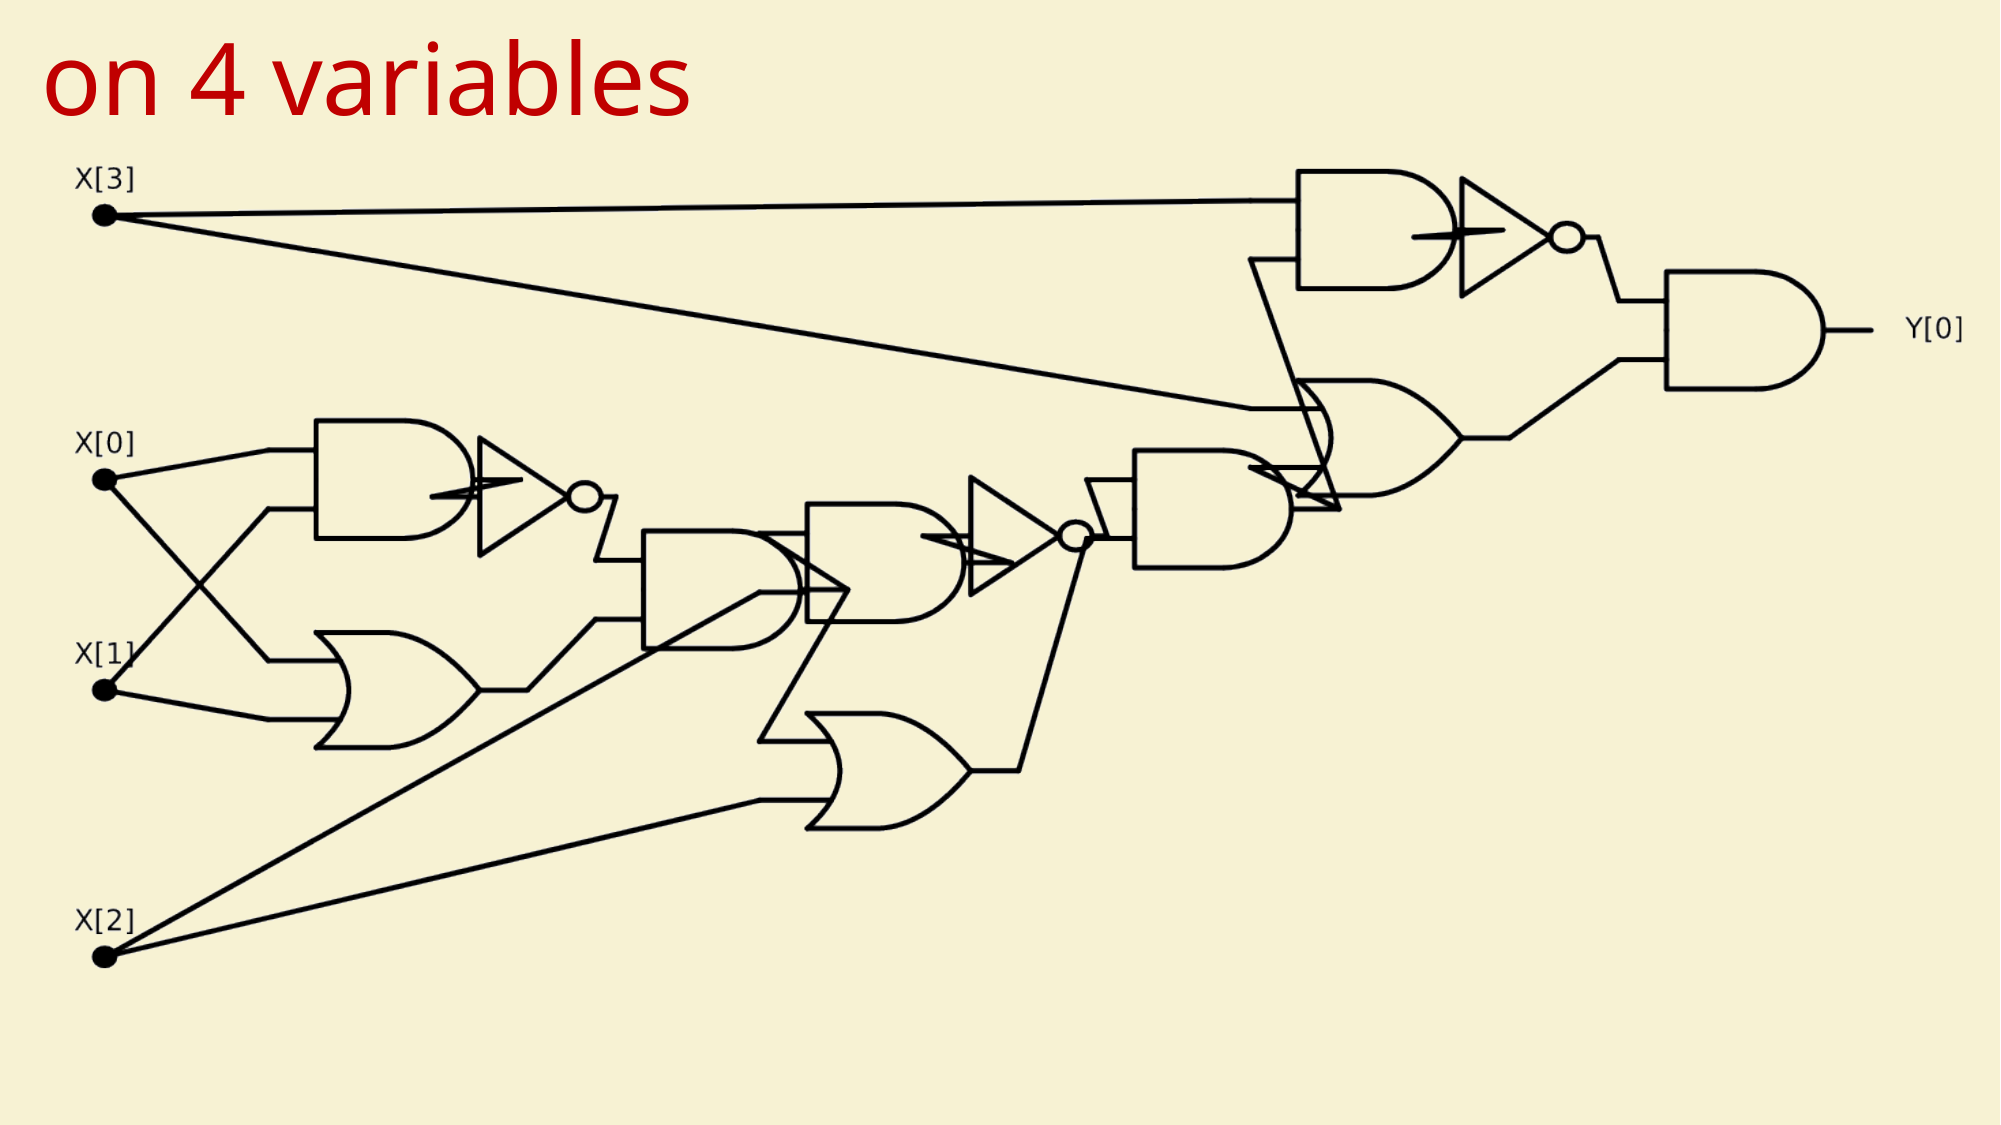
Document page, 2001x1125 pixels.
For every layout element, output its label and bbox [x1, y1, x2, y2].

picture [0, 106, 2000, 1019]
